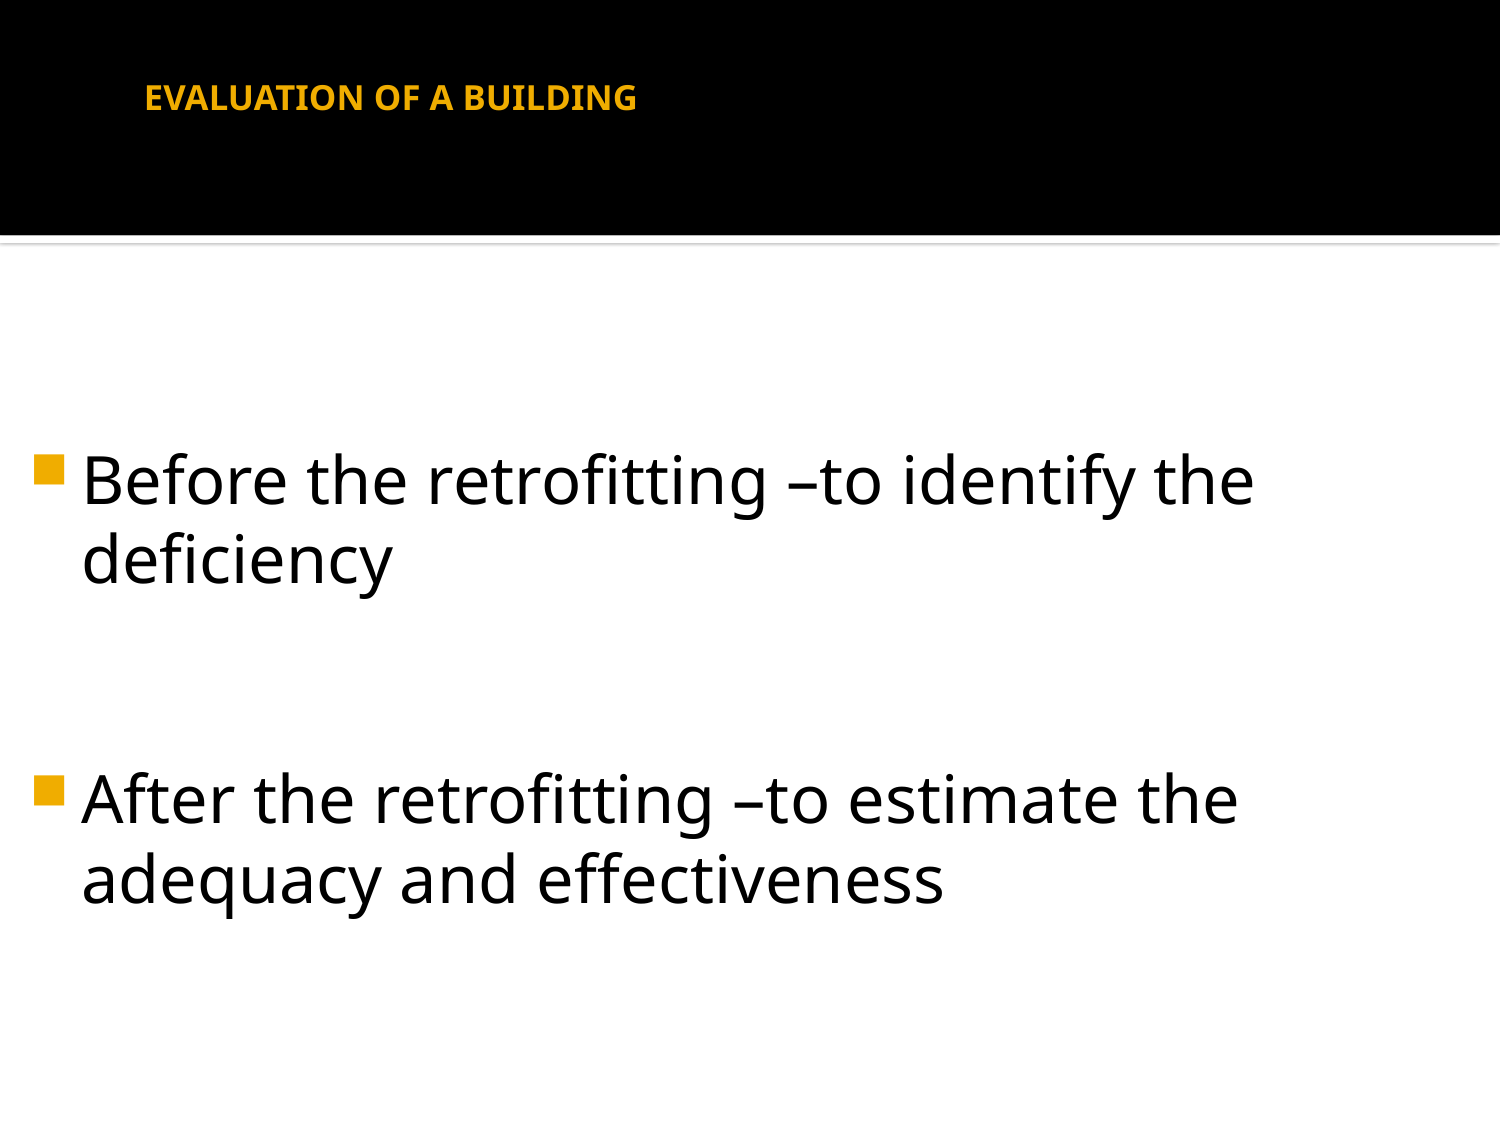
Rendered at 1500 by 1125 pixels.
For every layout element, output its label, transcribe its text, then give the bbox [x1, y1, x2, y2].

title EVALUATION OF A BUILDING [75, 25, 1425, 125]
list Before the retrofitting –to identify the deficiency After the retrofitting –to estimate the adequacy and effectiveness [0, 262, 1500, 1125]
